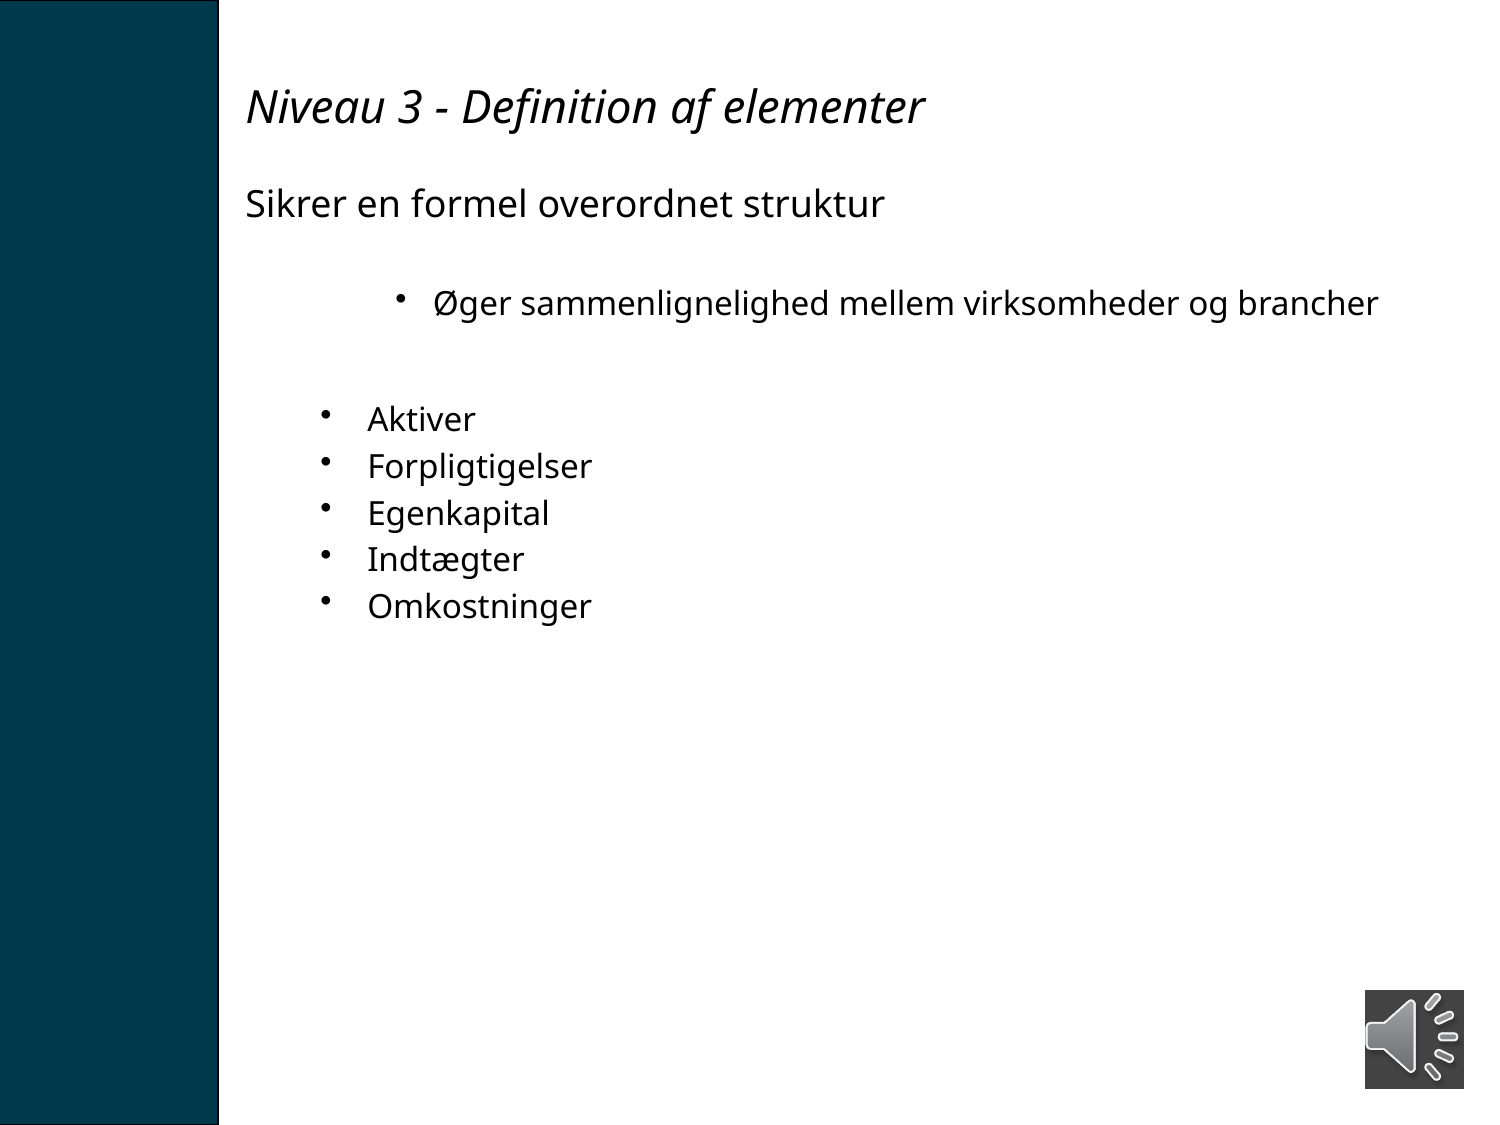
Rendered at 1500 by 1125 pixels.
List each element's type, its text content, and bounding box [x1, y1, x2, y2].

picture [1364, 989, 1465, 1090]
list Sikrer en formel overordnet struktur [230, 172, 1498, 250]
list Øger sammenlignelighed mellem virksomheder og brancher Aktiver Forpligtigelser Egenkapital Indtægter Omkostninger [230, 275, 1500, 1000]
title Niveau 3 - Definition af elementer [230, 50, 1500, 161]
